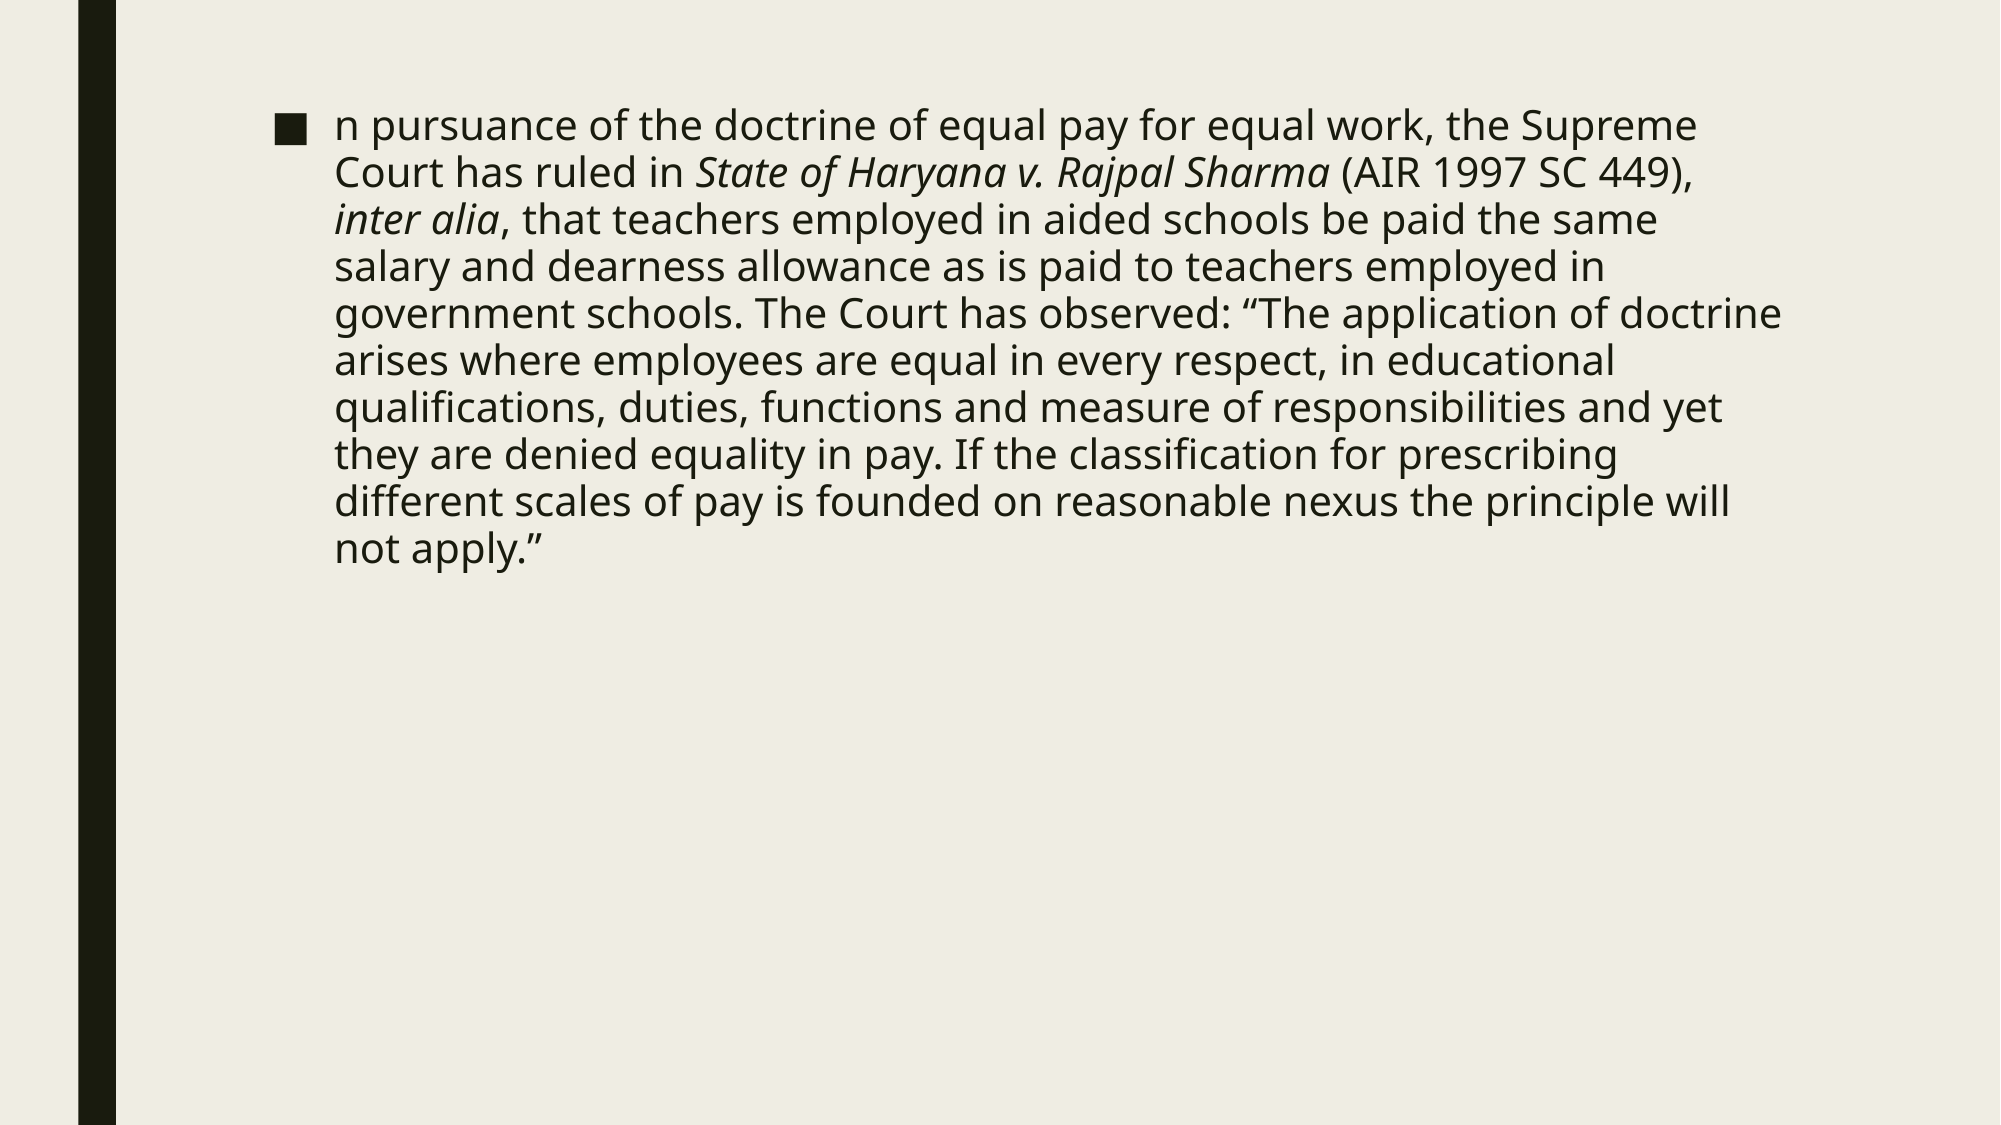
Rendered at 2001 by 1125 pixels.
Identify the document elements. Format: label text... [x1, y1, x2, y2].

list n pursuance of the doctrine of equal pay for equal work, the Supreme Court has ruled in State of Haryana v. Rajpal Sharma (AIR 1997 SC 449), inter alia, that teachers employed in aided schools be paid the same salary and dearness allowance as is paid to teachers employed in government schools. The Court has observed: “The application of doctrine arises where employees are equal in every respect, in educational qualifications, duties, functions and measure of responsibilities and yet they are denied equality in pay. If the classification for prescribing different scales of pay is founded on reasonable nexus the principle will not apply.” [256, 95, 1800, 963]
